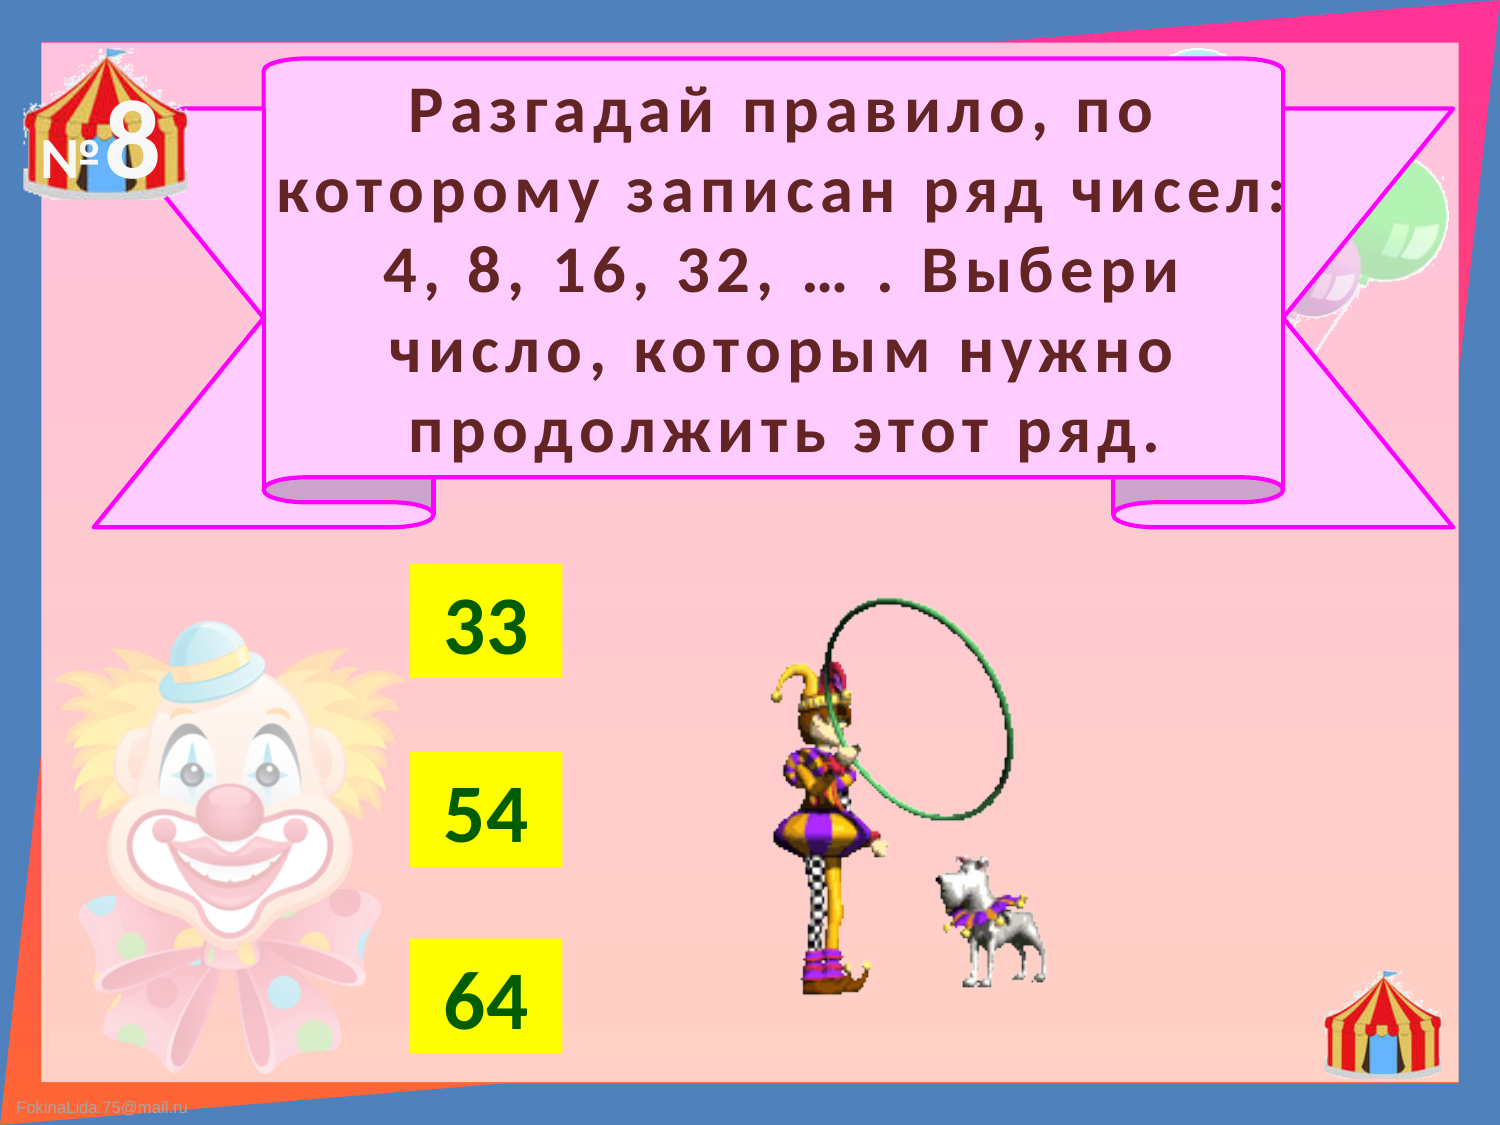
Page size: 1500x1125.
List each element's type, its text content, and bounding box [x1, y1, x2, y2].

text_box 33 [410, 563, 563, 679]
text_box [23, 34, 188, 211]
text_box [180, 106, 246, 300]
picture [1323, 960, 1442, 1079]
text_box [1325, 106, 1456, 270]
text_box [91, 336, 1456, 530]
picture [727, 541, 1081, 1008]
text_box 54 [410, 752, 563, 867]
text_box 64 [410, 938, 563, 1054]
text_box Разгадай правило, по которому записан ряд чисел: 4, 8, 16, 32, … . Выбери число, которым нужно продолжить этот ряд. [246, 58, 1325, 474]
